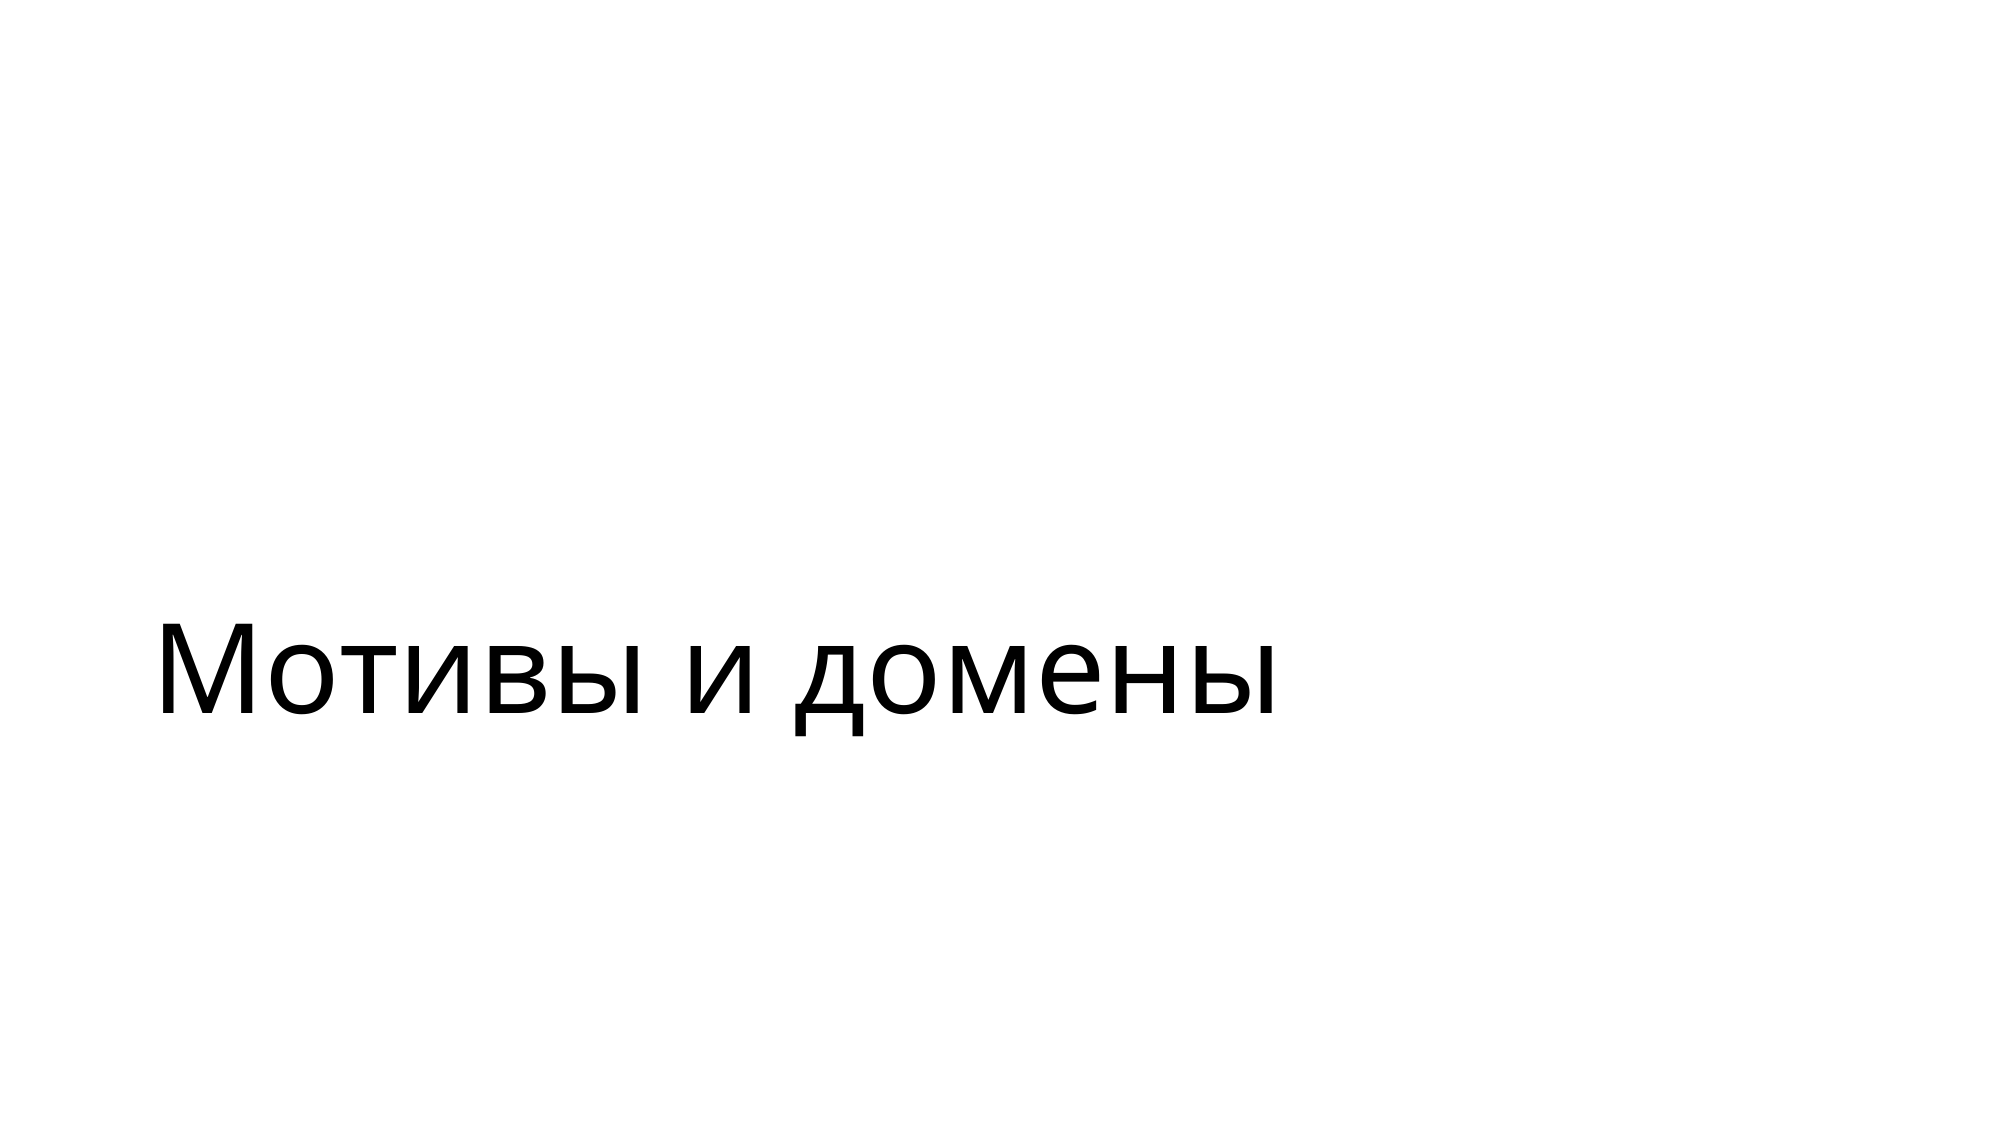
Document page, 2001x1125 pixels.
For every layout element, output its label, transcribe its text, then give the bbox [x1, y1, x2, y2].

title Мотивы и домены [136, 280, 1862, 749]
